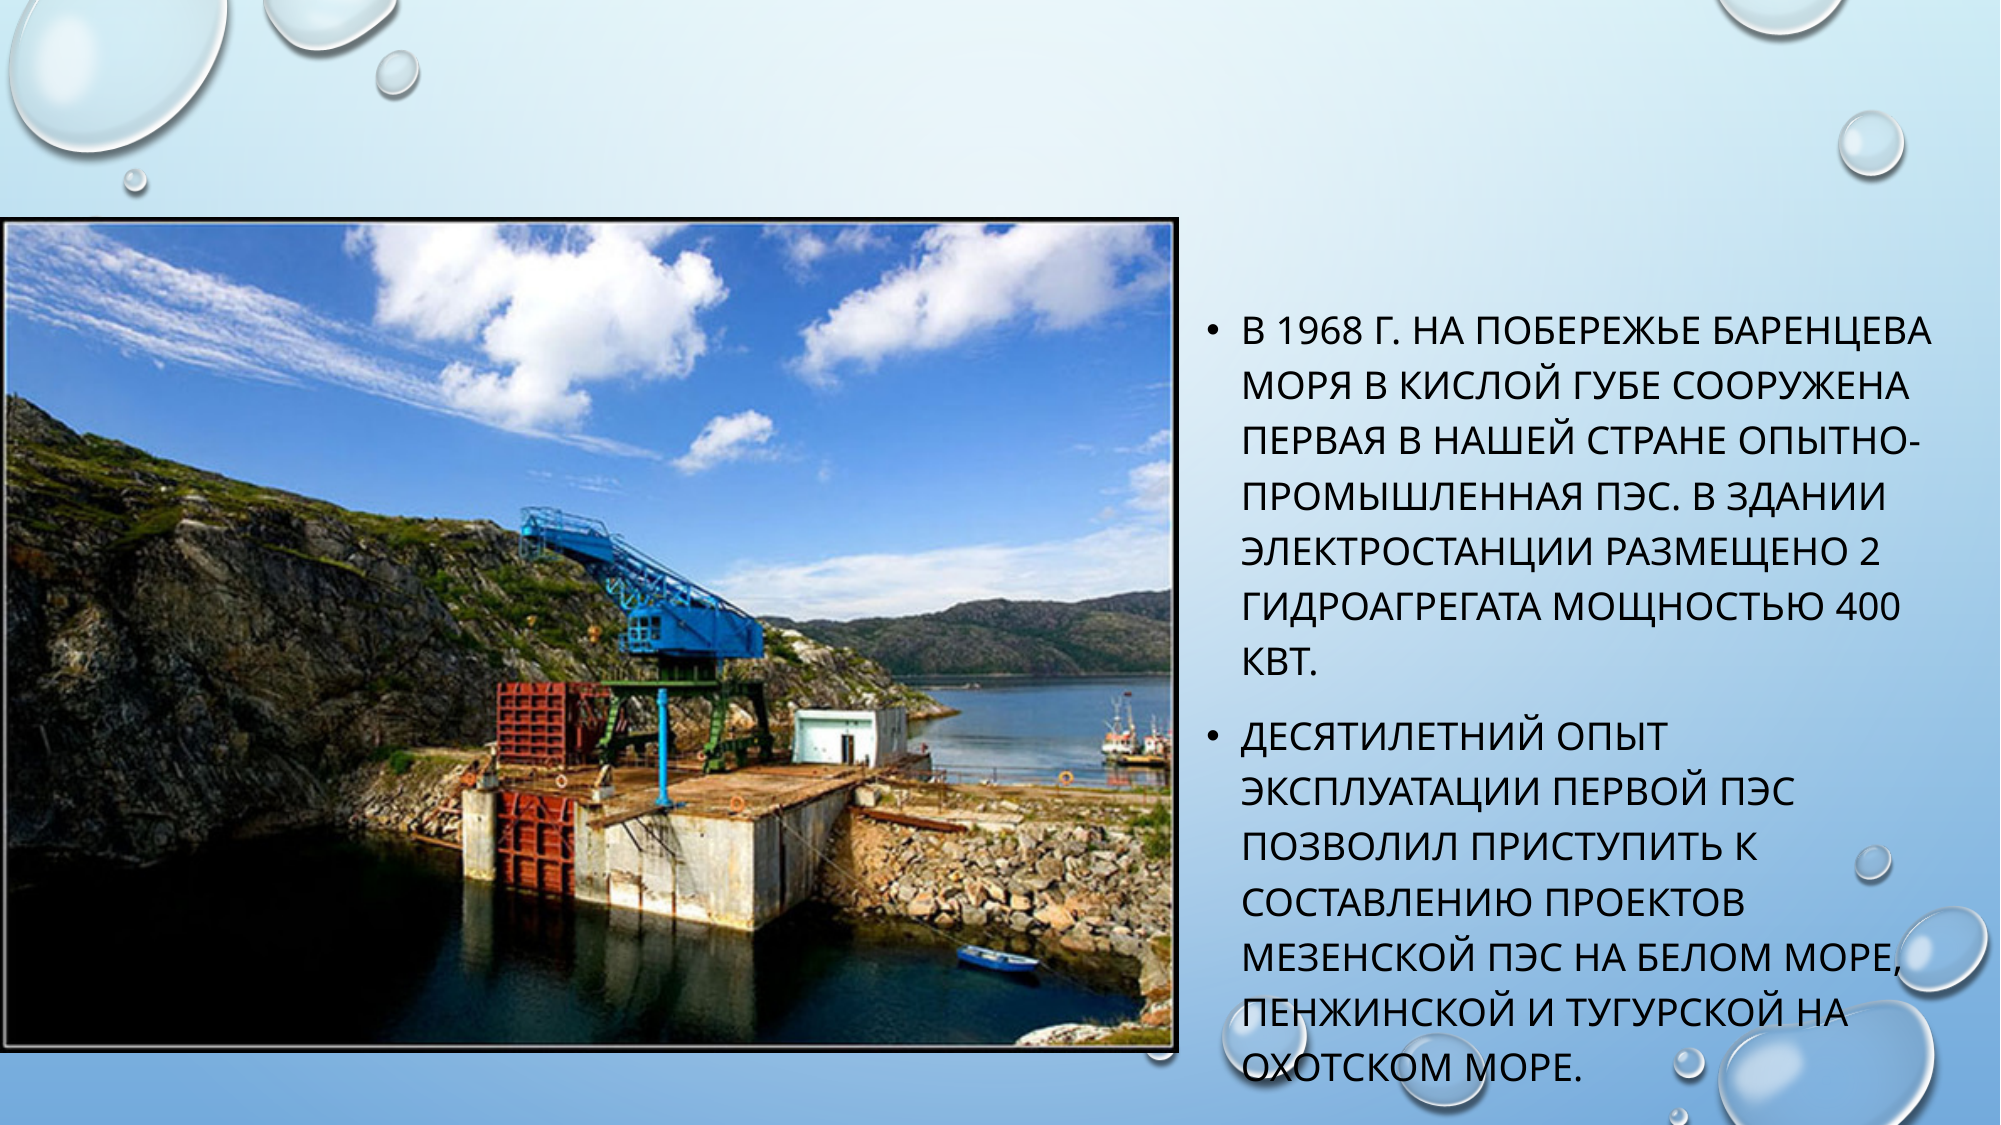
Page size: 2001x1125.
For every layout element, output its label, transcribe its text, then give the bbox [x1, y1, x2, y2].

picture [0, 0, 2000, 1125]
list В 1968 г. на побережье Баренцева моря в Кислой губе сооружена первая в нашей стране опытно-промышленная ПЭС. В здании электростанции размещено 2 гидроагрегата мощностью 400 кВт. Десятилетний опыт эксплуатации первой ПЭС позволил приступить к составлению проектов Мезенской ПЭС на Белом море, Пенжинской и Тугурской на Охотском море. [1191, 289, 1988, 1103]
